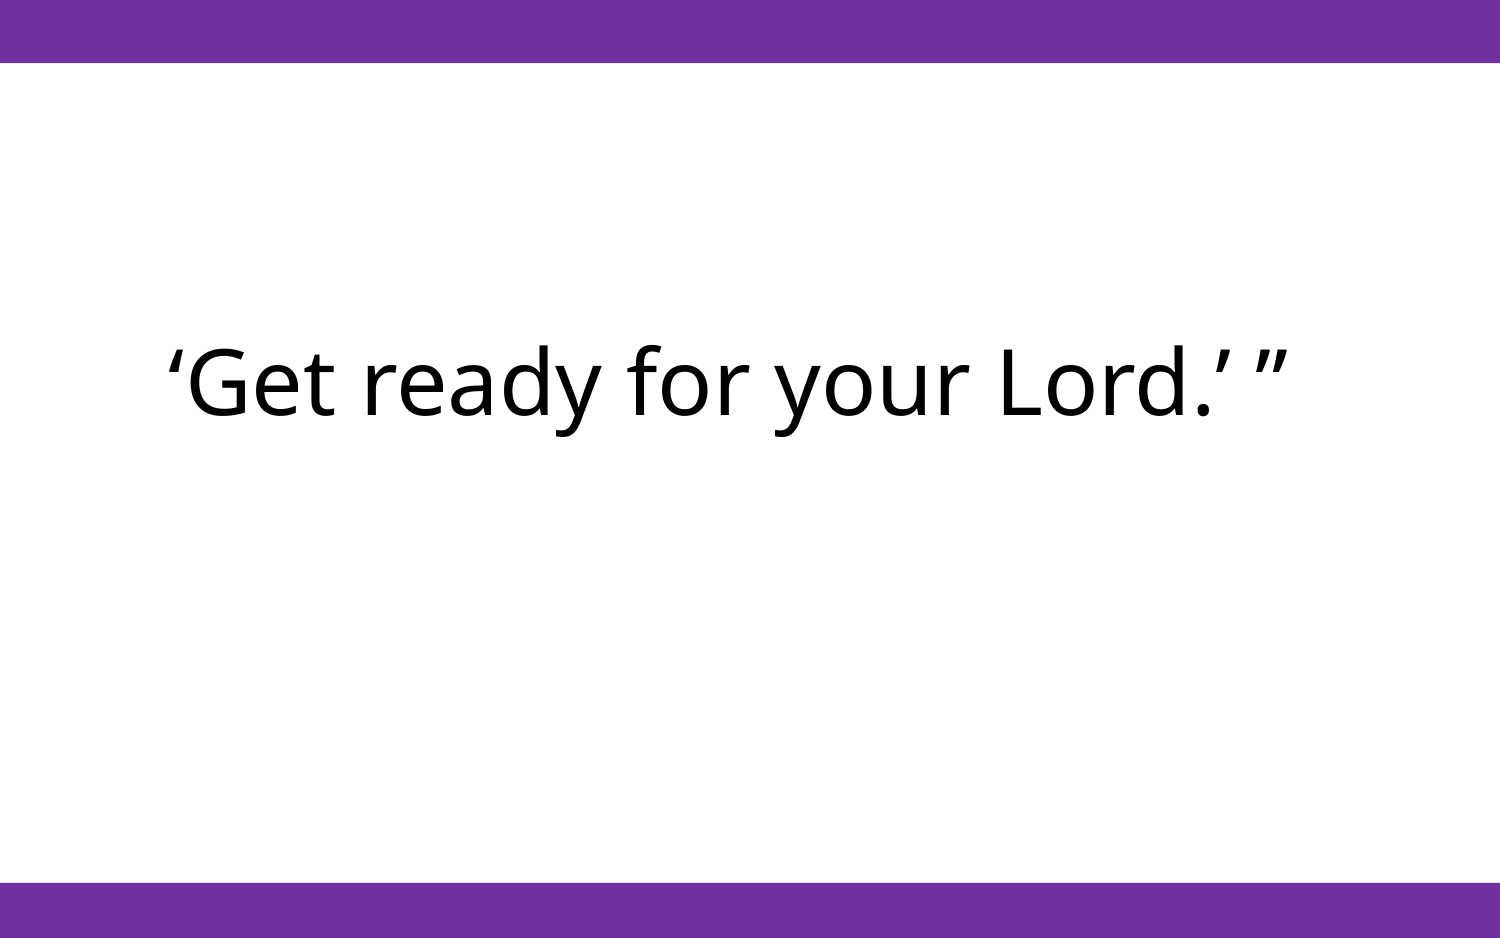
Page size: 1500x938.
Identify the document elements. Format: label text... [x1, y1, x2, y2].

text_box [0, 882, 1500, 938]
text_box [0, 0, 1500, 64]
list ‘Get ready for your Lord.’ ” [154, 261, 1464, 627]
